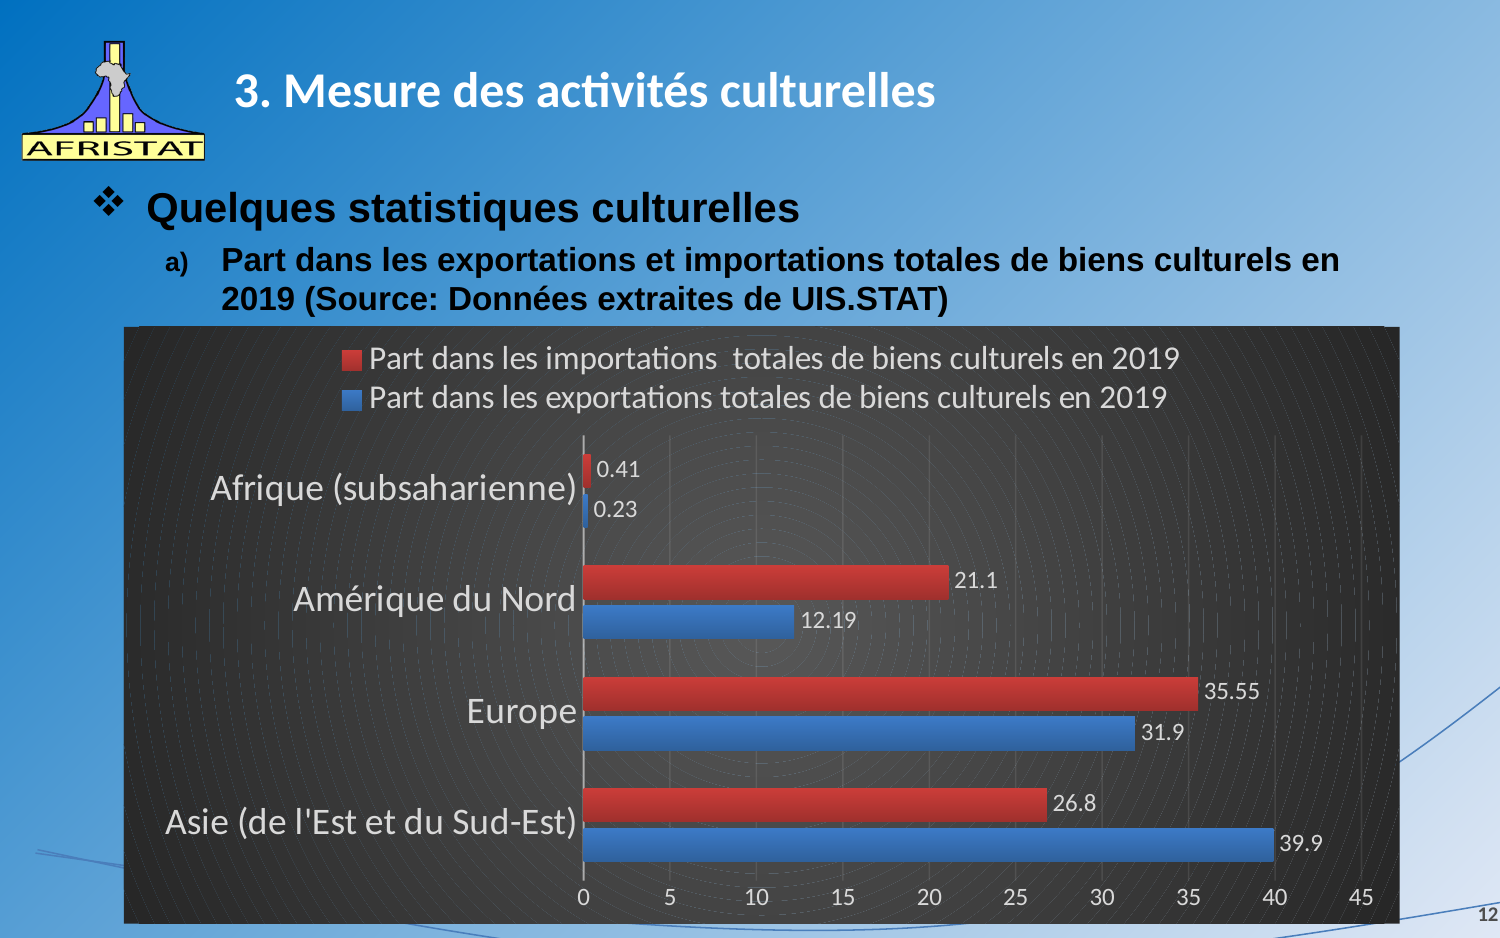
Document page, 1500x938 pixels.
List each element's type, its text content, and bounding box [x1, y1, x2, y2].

slide_number 12 [1364, 887, 1500, 938]
picture [17, 36, 209, 164]
title 3. Mesure des activités culturelles [218, 24, 1500, 151]
list Quelques statistiques culturelles Part dans les exportations et importations totales de biens culturels en 2019 (Source: Données extraites de UIS.STAT) [74, 173, 1426, 901]
chart [123, 326, 1400, 924]
